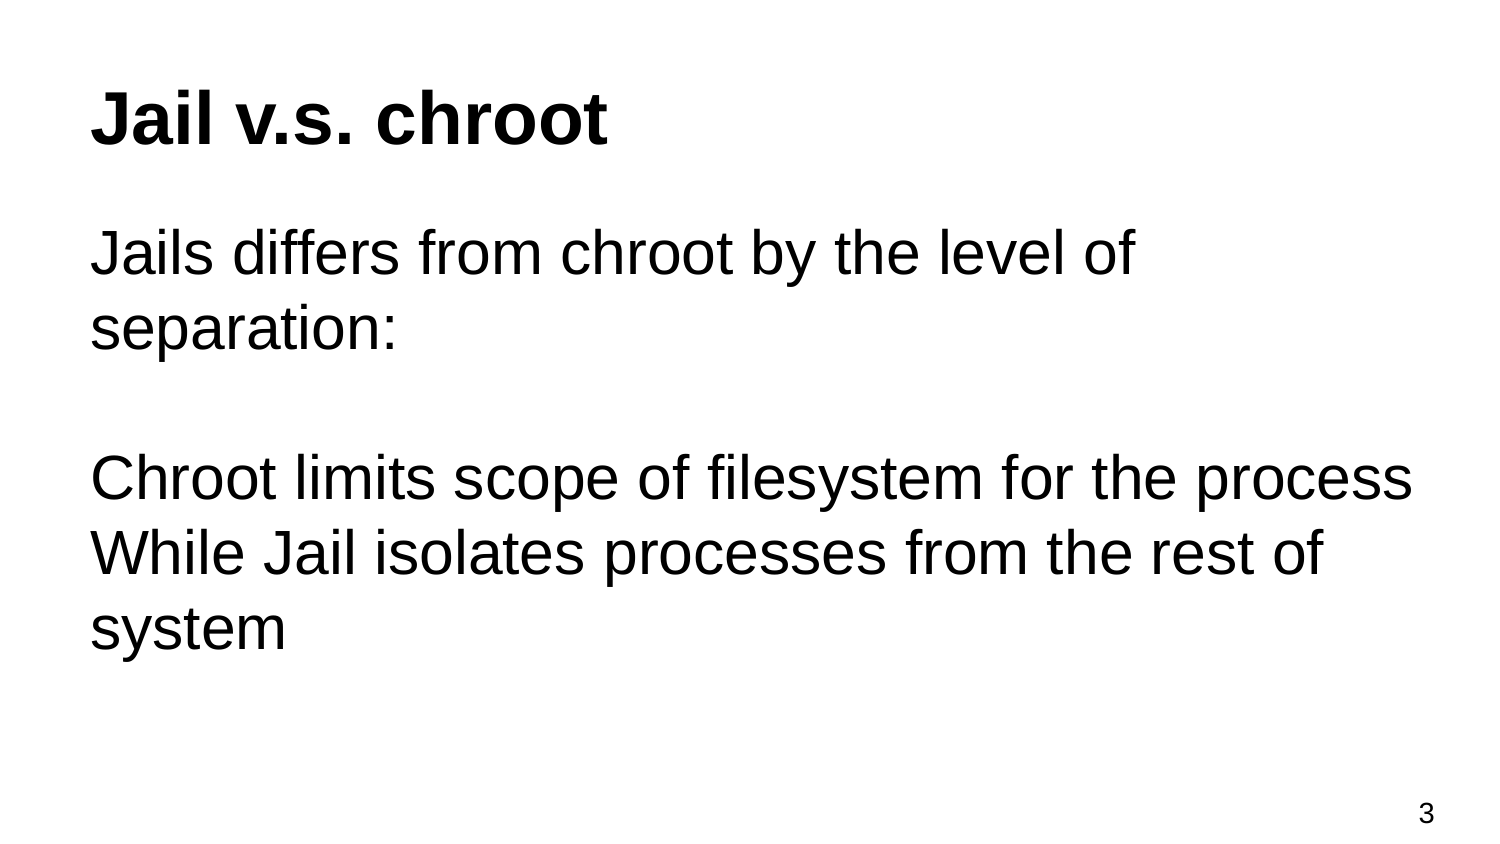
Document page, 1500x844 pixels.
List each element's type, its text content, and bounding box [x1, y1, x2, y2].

title Jail v.s. chroot [75, 33, 1425, 175]
list Jails differs from chroot by the level of separation: Chroot limits scope of filesystem for the process While Jail isolates processes from the rest of system [75, 196, 1462, 808]
slide_number ‹#› [1403, 779, 1494, 844]
